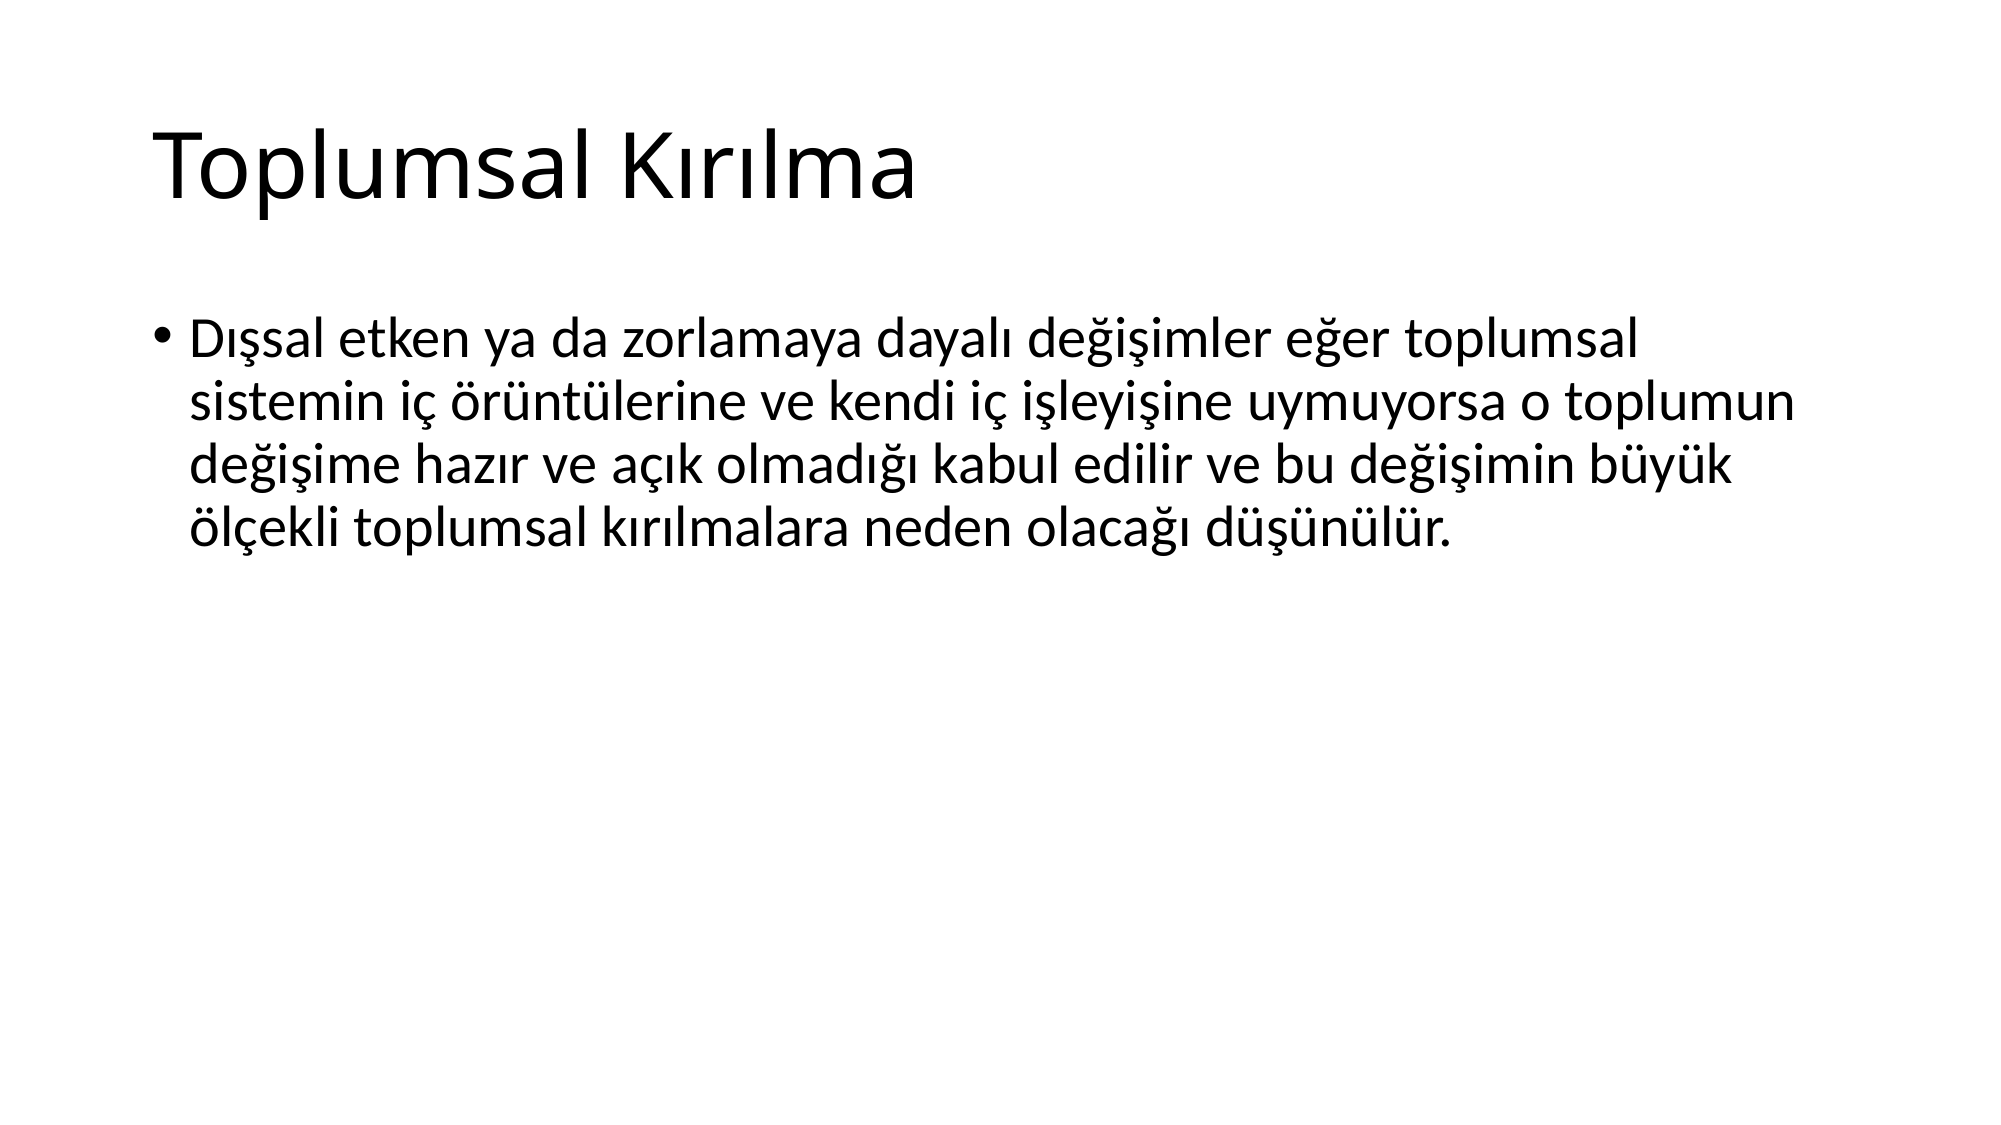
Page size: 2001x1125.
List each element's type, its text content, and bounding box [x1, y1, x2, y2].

title Toplumsal Kırılma [137, 59, 1863, 278]
list Dışsal etken ya da zorlamaya dayalı değişimler eğer toplumsal sistemin iç örüntülerine ve kendi iç işleyişine uymuyorsa o toplumun değişime hazır ve açık olmadığı kabul edilir ve bu değişimin büyük ölçekli toplumsal kırılmalara neden olacağı düşünülür. [137, 299, 1863, 1014]
